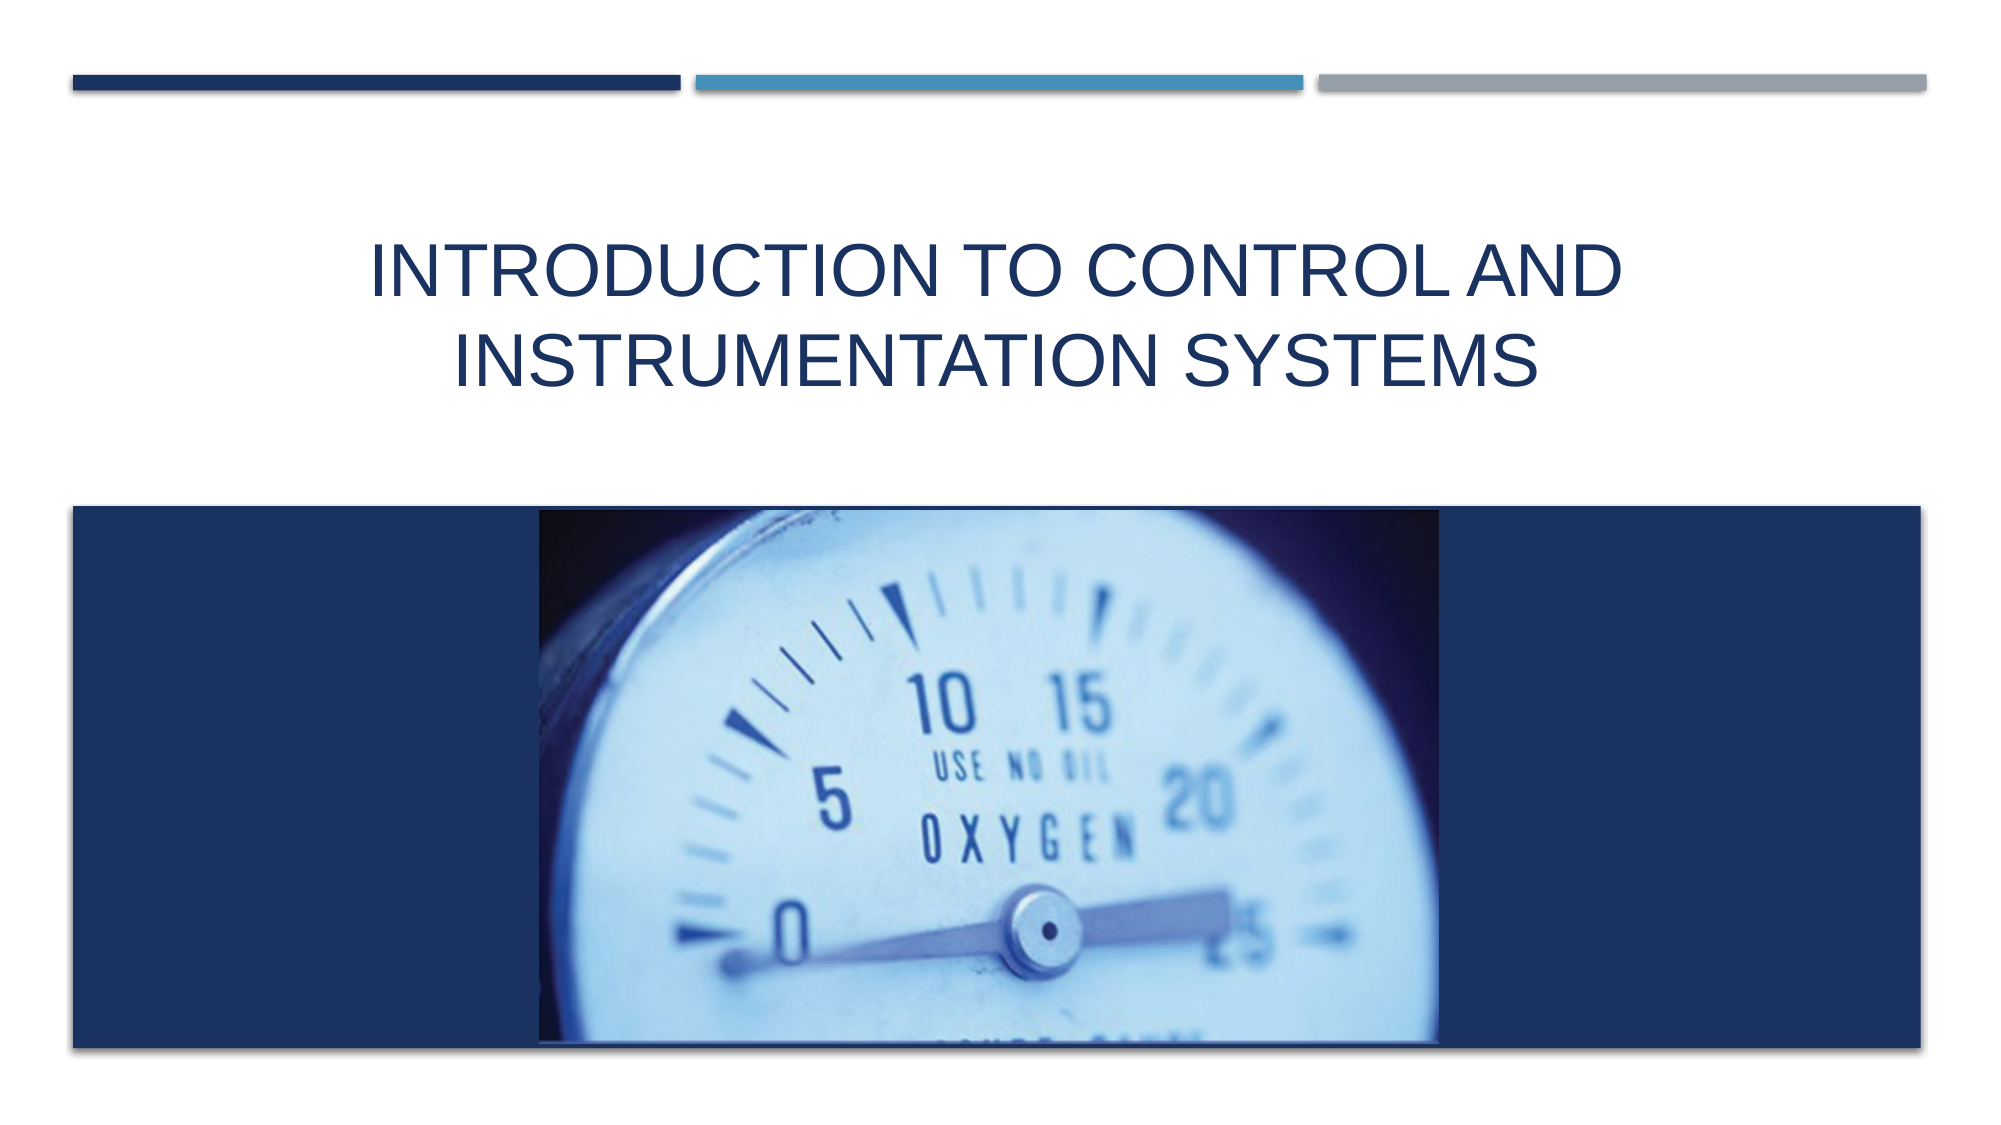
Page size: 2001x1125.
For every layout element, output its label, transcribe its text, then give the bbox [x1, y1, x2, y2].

picture [539, 509, 1439, 1045]
title Introductıon to control and ınstrumentatıon systems [95, 167, 1899, 410]
